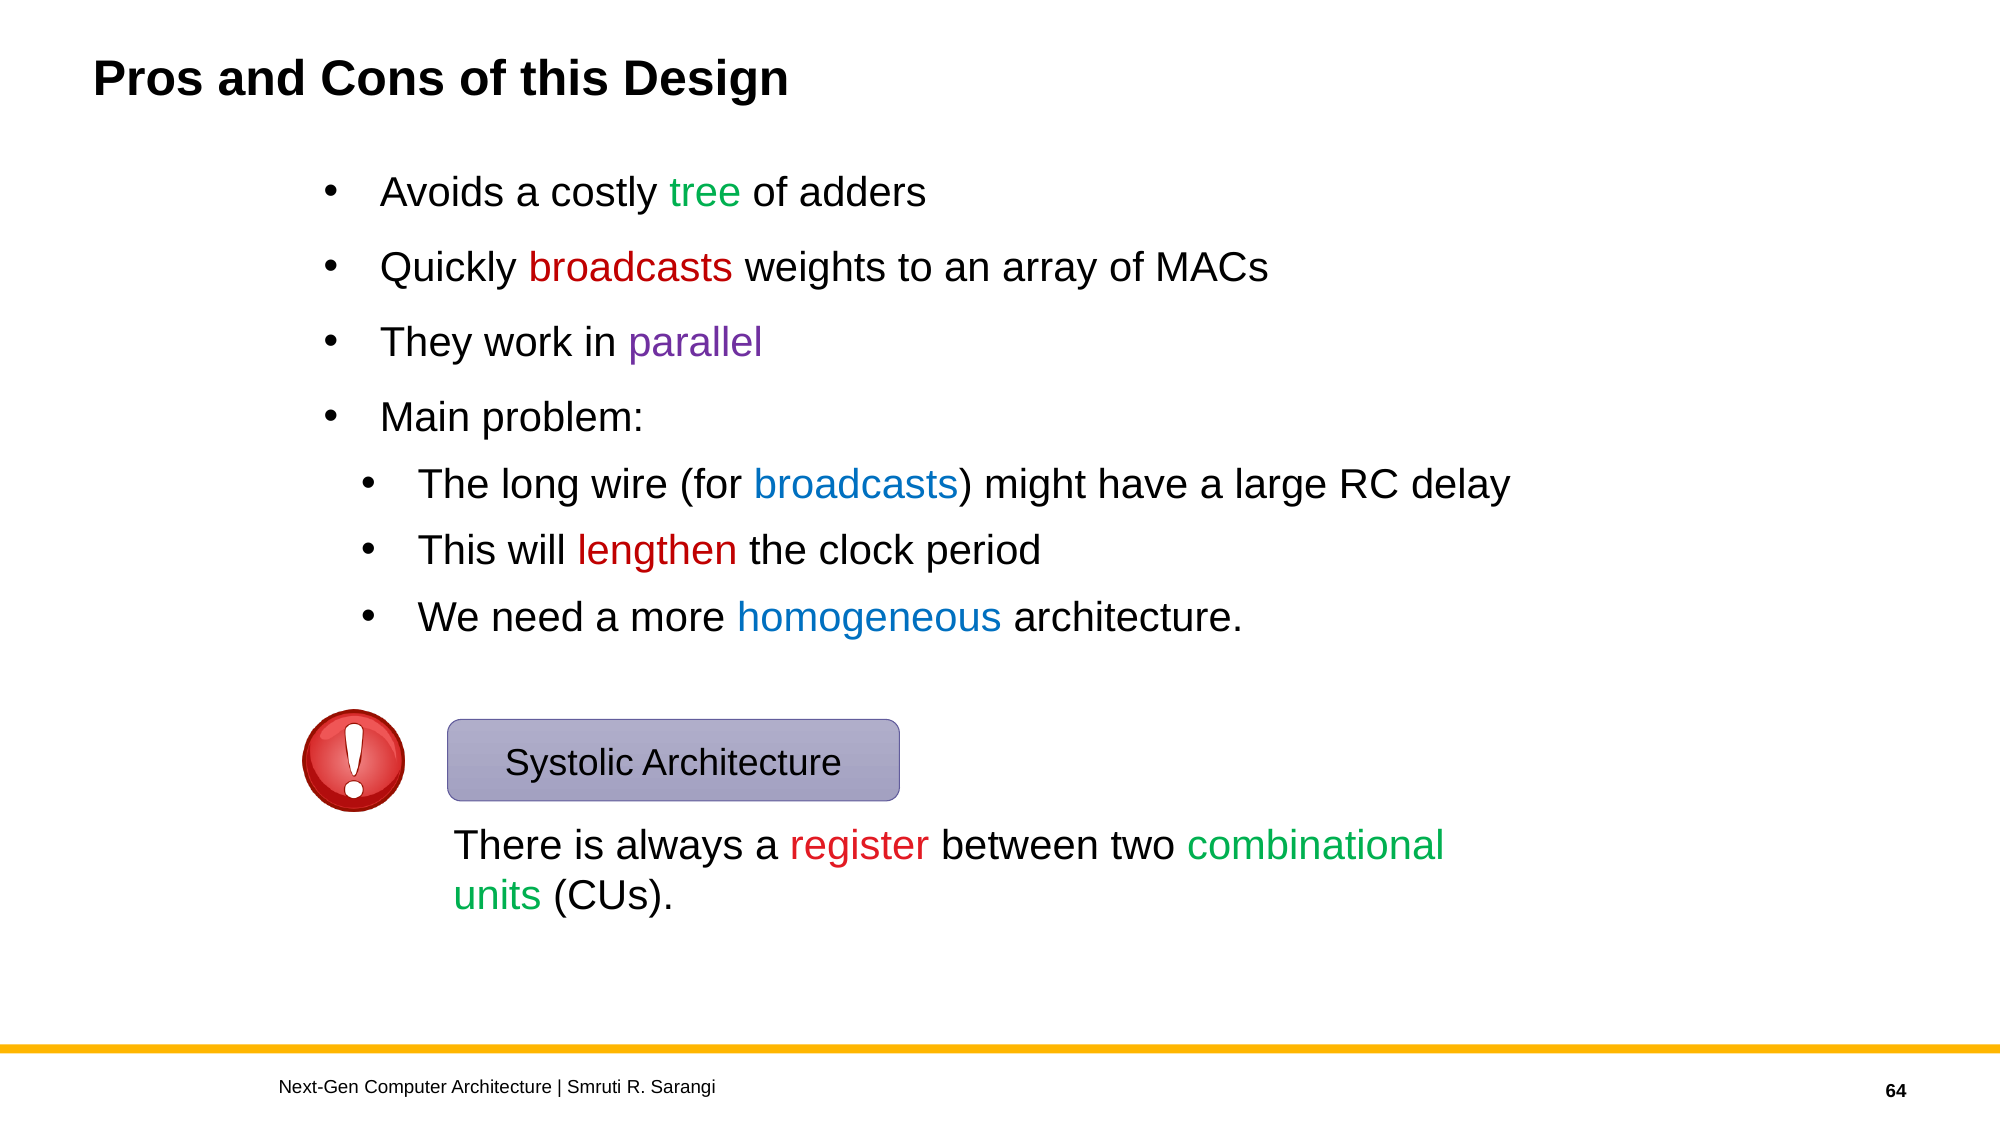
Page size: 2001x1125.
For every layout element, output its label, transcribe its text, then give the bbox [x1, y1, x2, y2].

picture [302, 709, 405, 812]
text_box Systolic Architecture [447, 718, 901, 802]
slide_number 64 [1711, 1071, 1922, 1109]
text_box There is always a register between two combinational units (CUs). [438, 810, 1472, 925]
list Avoids a costly tree of adders Quickly broadcasts weights to an array of MACs They work in parallel Main problem: The long wire (for broadcasts) might have a large RC delay This will lengthen the clock period We need a more homogeneous architecture. [308, 157, 1648, 720]
title Pros and Cons of this Design [78, 45, 1578, 180]
footer Next-Gen Computer Architecture | Smruti R. Sarangi [263, 1067, 1464, 1105]
